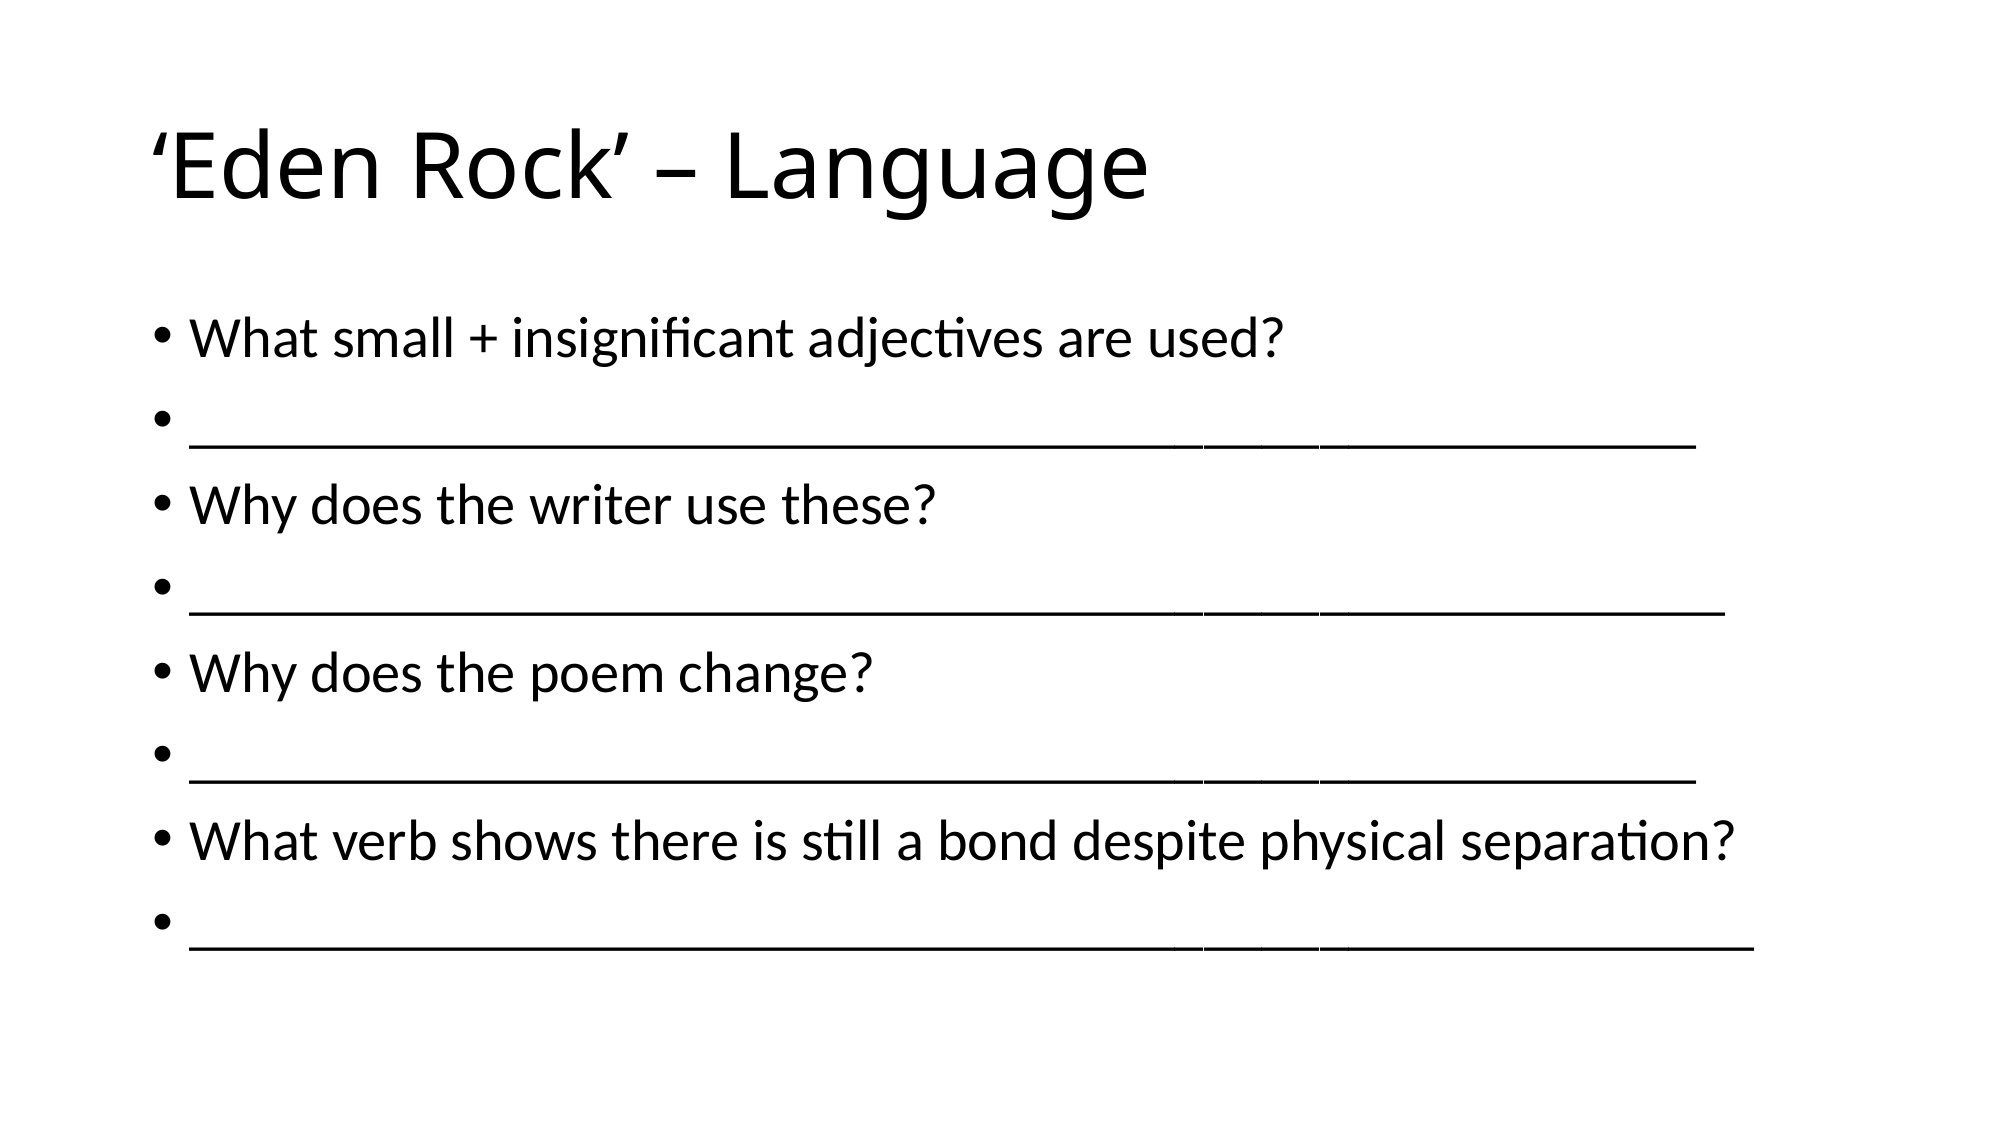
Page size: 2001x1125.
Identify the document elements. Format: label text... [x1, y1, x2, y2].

title ‘Eden Rock’ – Language [137, 59, 1863, 278]
list What small + insignificant adjectives are used? ____________________________________________________ Why does the writer use these? _____________________________________________________ Why does the poem change? ____________________________________________________ What verb shows there is still a bond despite physical separation? ______________________________________________________ [137, 299, 1863, 1014]
